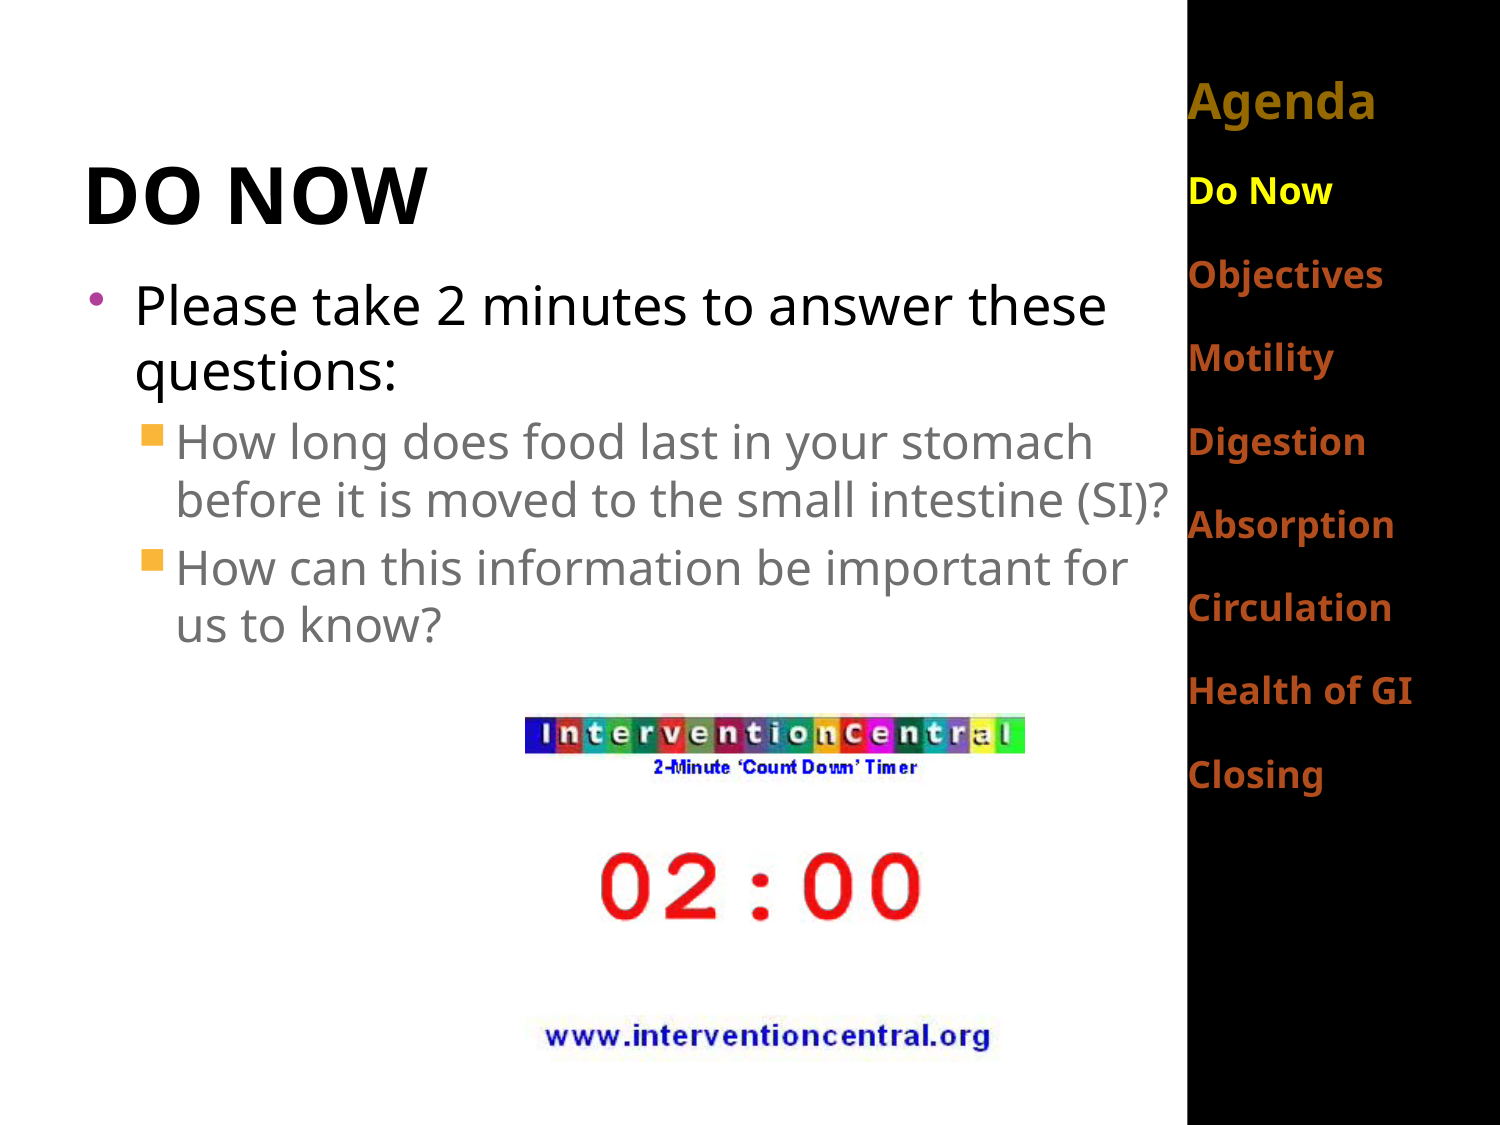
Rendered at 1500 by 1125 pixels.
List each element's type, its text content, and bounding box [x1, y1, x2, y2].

text_box Agenda Do Now Objectives Motility Digestion Absorption Circulation Health of GI Closing [1187, 83, 1500, 1025]
list Please take 2 minutes to answer these questions: How long does food last in your stomach before it is moved to the small intestine (SI)? How can this information be important for us to know? [75, 264, 1188, 1059]
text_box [524, 712, 1026, 1063]
title Do Now [75, 52, 1188, 240]
